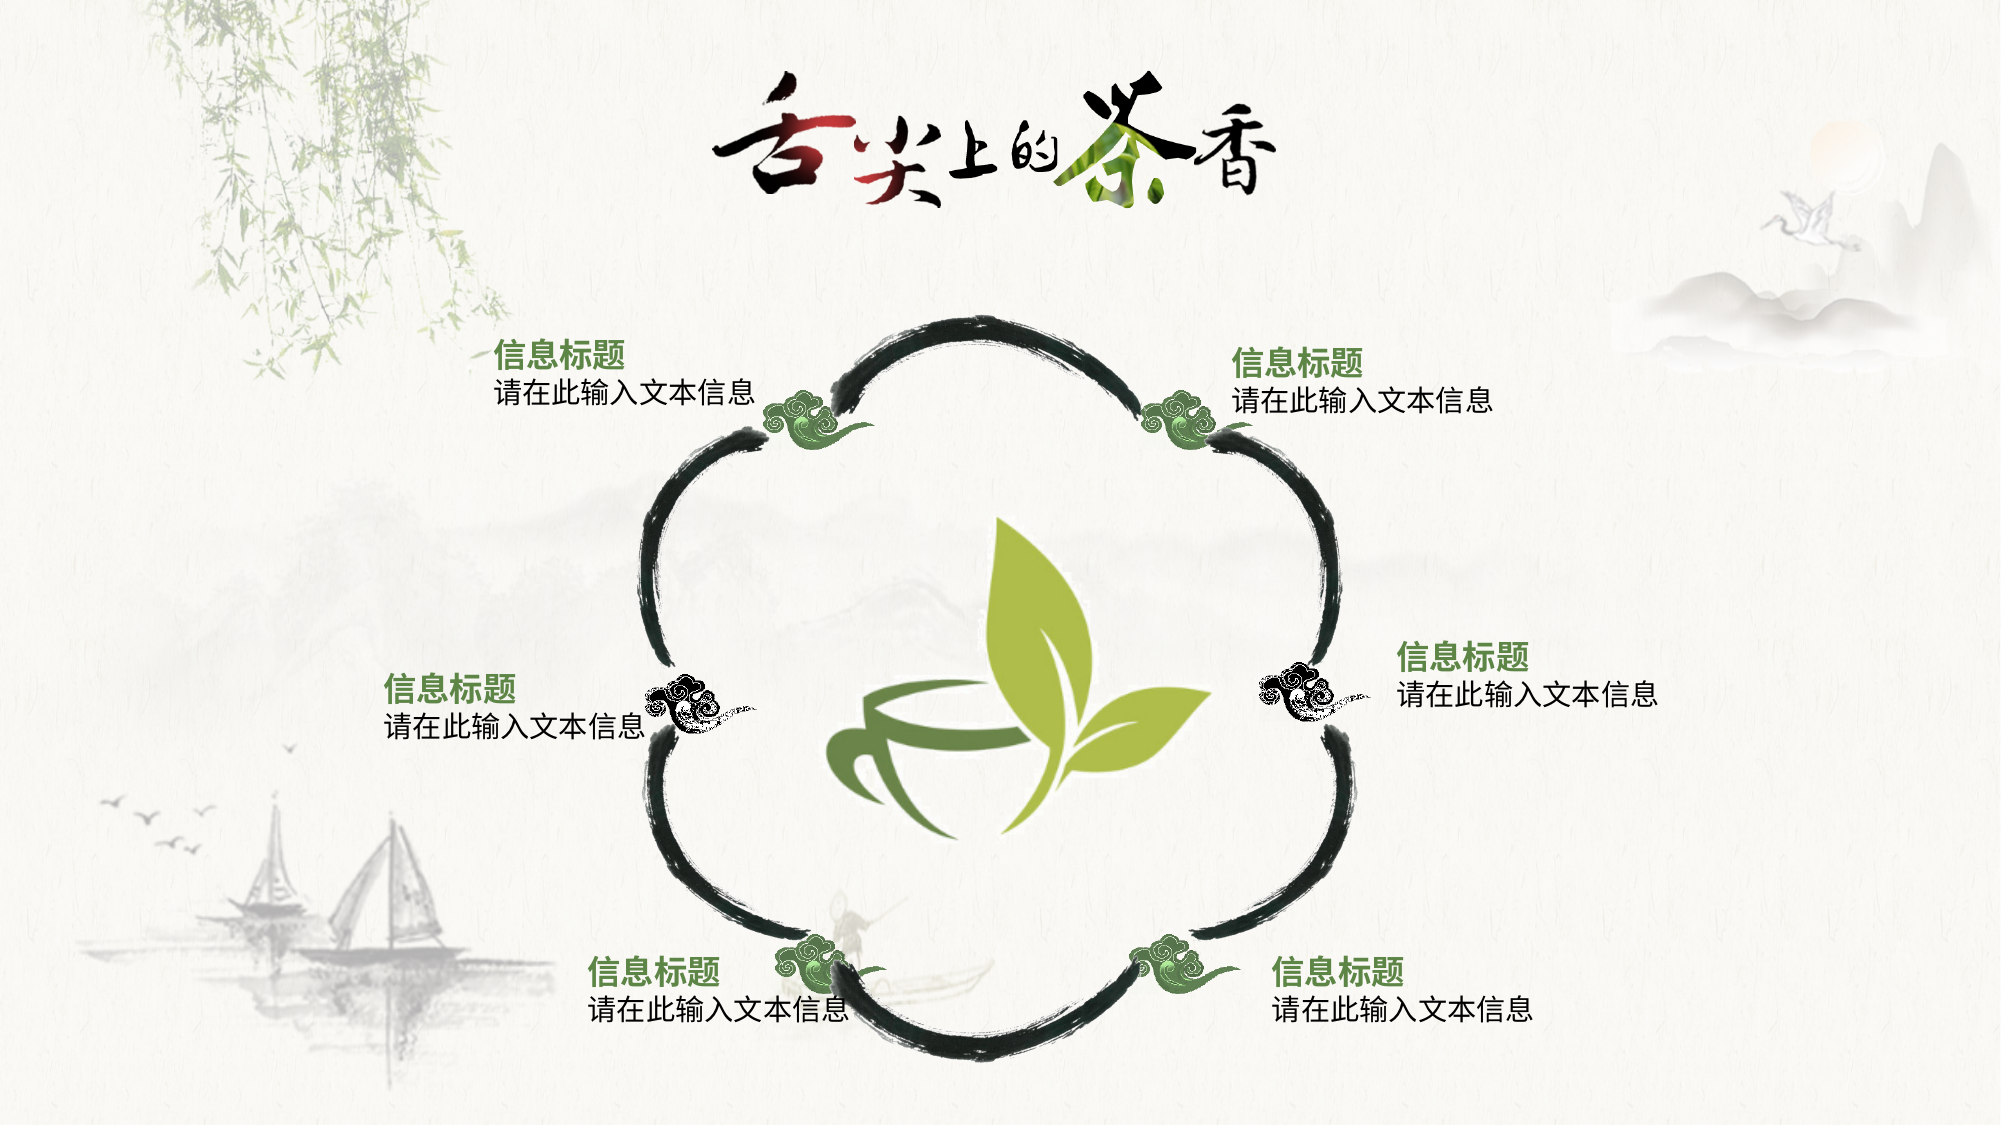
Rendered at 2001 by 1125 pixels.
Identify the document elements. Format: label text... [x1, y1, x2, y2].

text_box 信息标题 请在此输入文本信息 [1216, 334, 1547, 425]
text_box 信息标题 请在此输入文本信息 [1381, 628, 1712, 719]
text_box 信息标题 请在此输入文本信息 [478, 326, 809, 417]
text_box 信息标题 请在此输入文本信息 [1257, 944, 1588, 1034]
text_box 信息标题 请在此输入文本信息 [572, 944, 904, 1034]
text_box 信息标题 请在此输入文本信息 [368, 660, 699, 751]
picture [575, 11, 1405, 1125]
